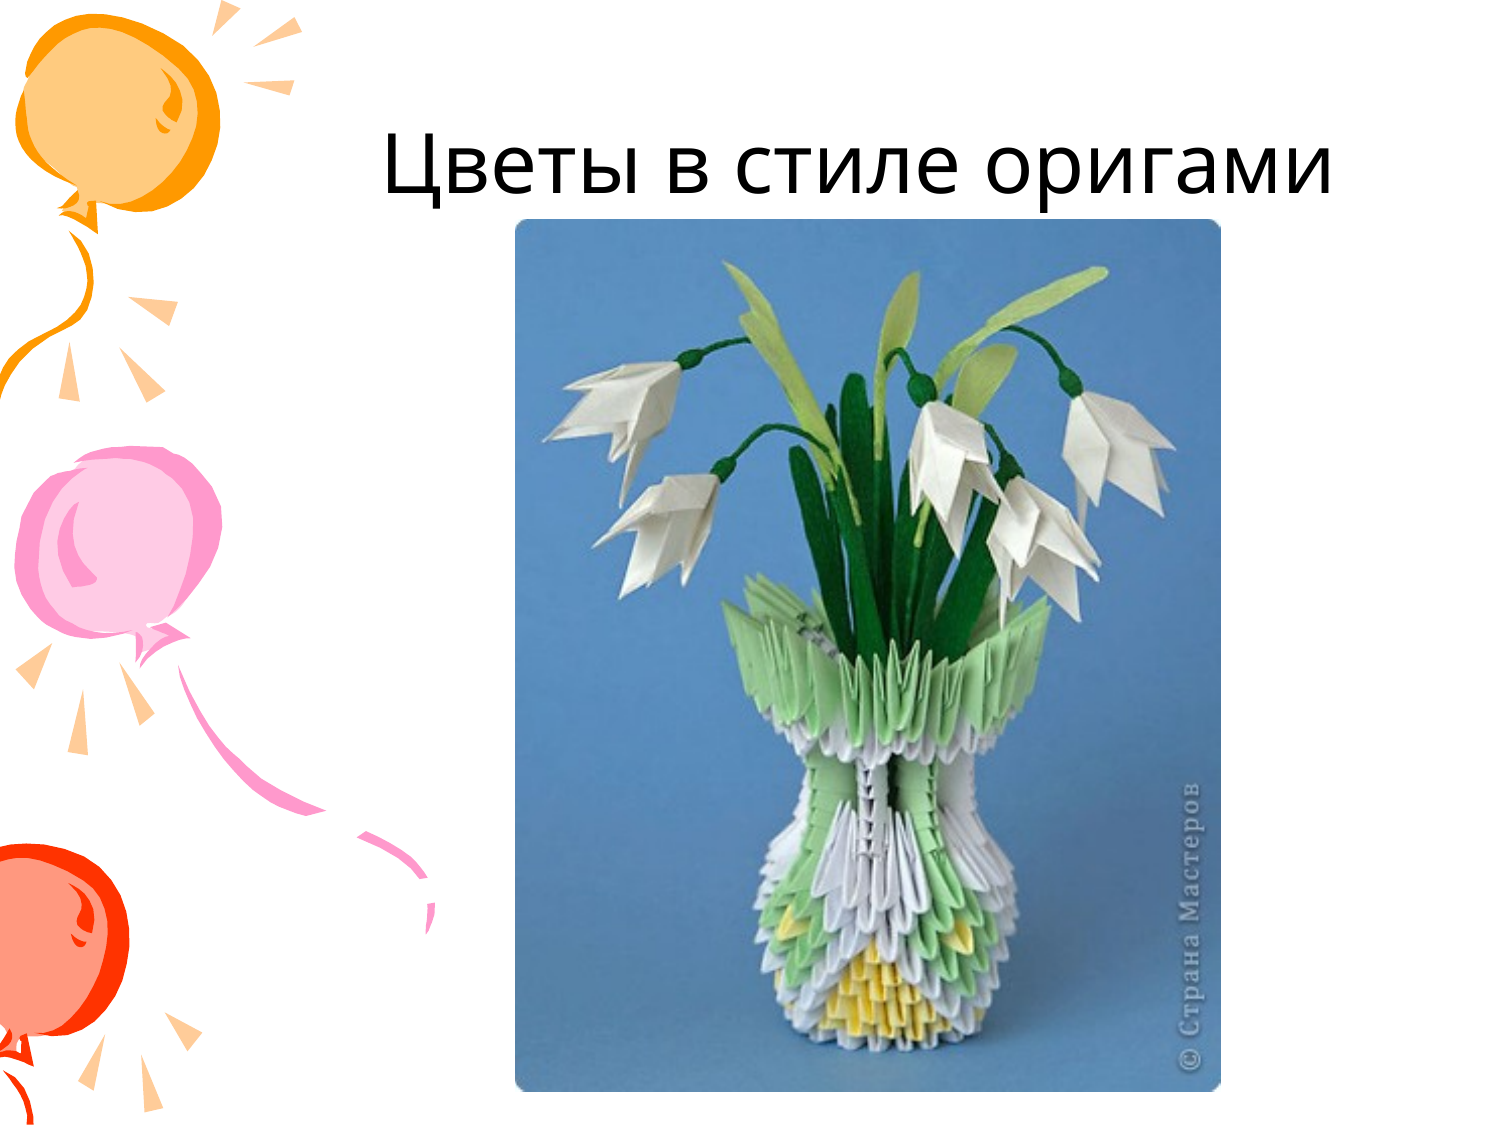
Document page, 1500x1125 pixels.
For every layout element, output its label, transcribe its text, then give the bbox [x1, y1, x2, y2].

title Цветы в стиле оригами [336, 75, 1382, 220]
picture [515, 218, 1221, 1092]
